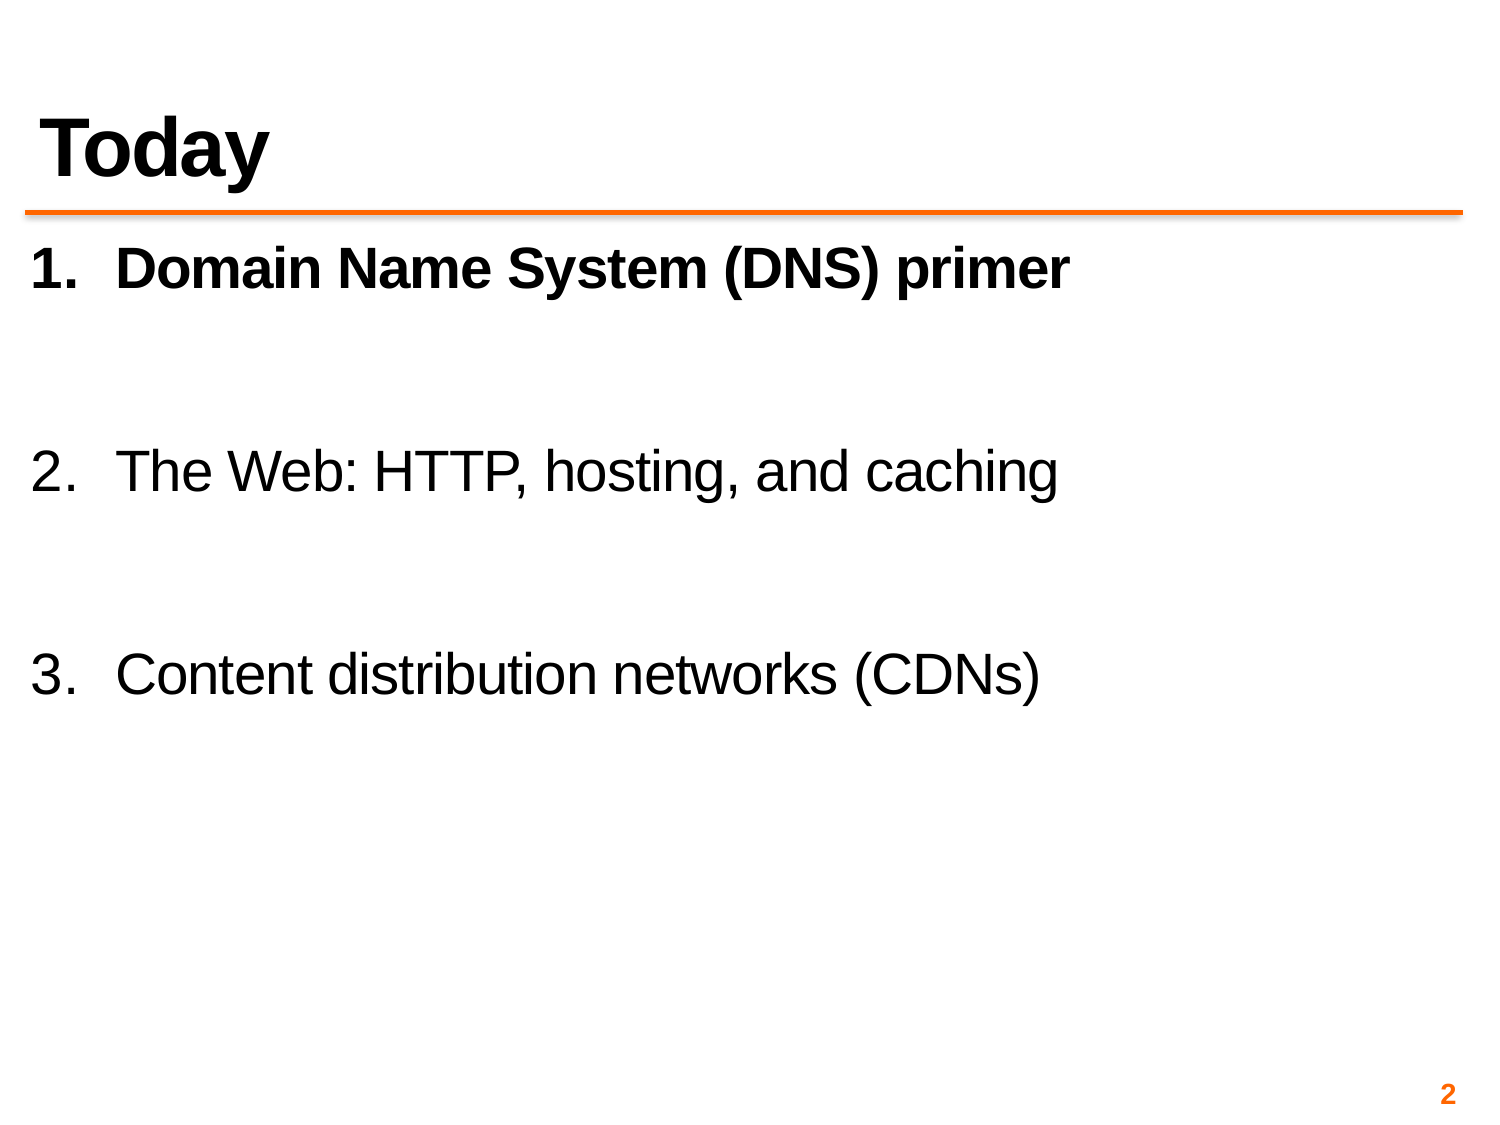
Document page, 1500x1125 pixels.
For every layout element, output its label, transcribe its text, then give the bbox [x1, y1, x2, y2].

title Today [24, 24, 1463, 201]
slide_number 2 [1112, 1074, 1463, 1110]
list Domain Name System (DNS) primer The Web: HTTP, hosting, and caching Content distribution networks (CDNs) [24, 237, 1463, 1063]
